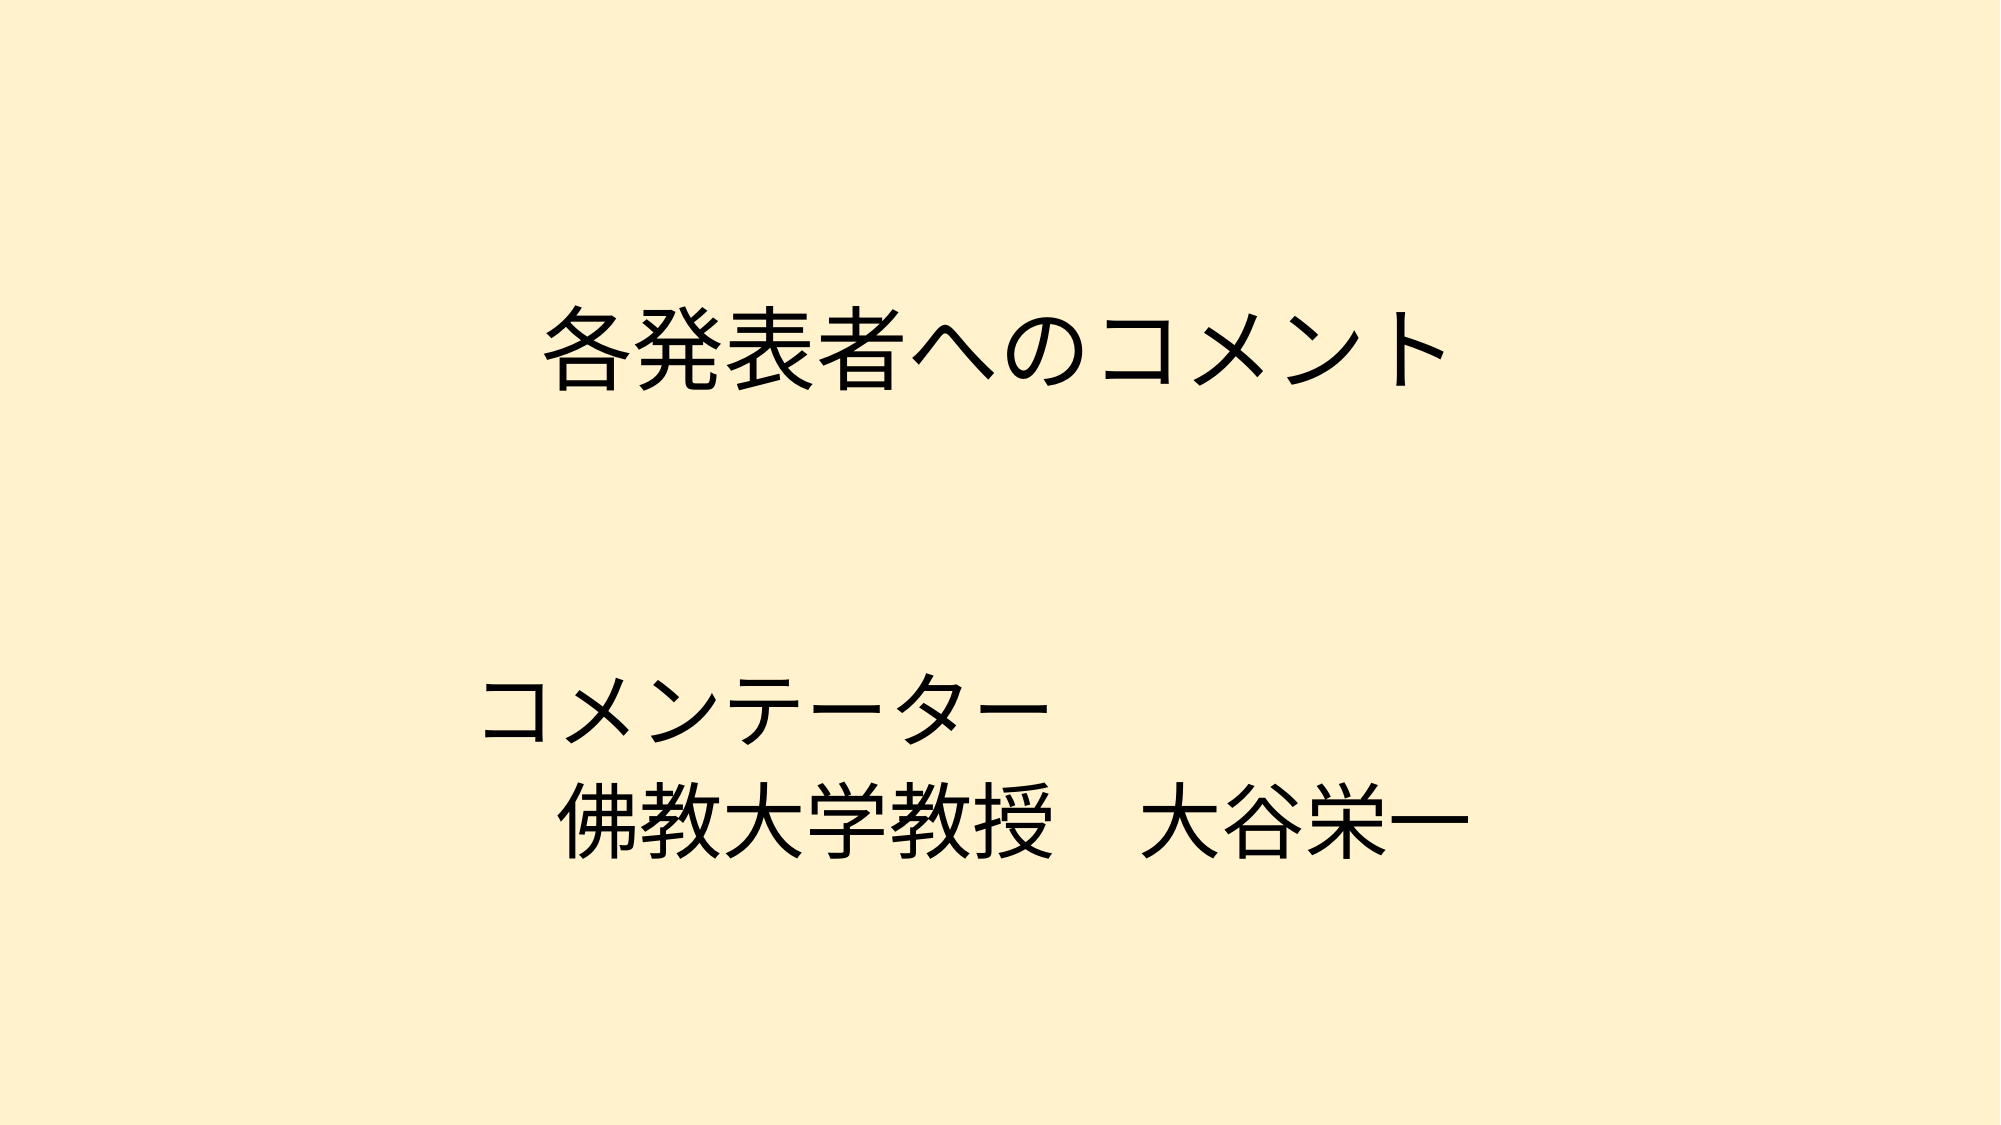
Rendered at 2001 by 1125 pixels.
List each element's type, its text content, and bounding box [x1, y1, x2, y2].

list コメンテーター 佛教大学教授 大谷栄一 [457, 662, 1543, 880]
title 各発表者へのコメント [137, 245, 1863, 463]
